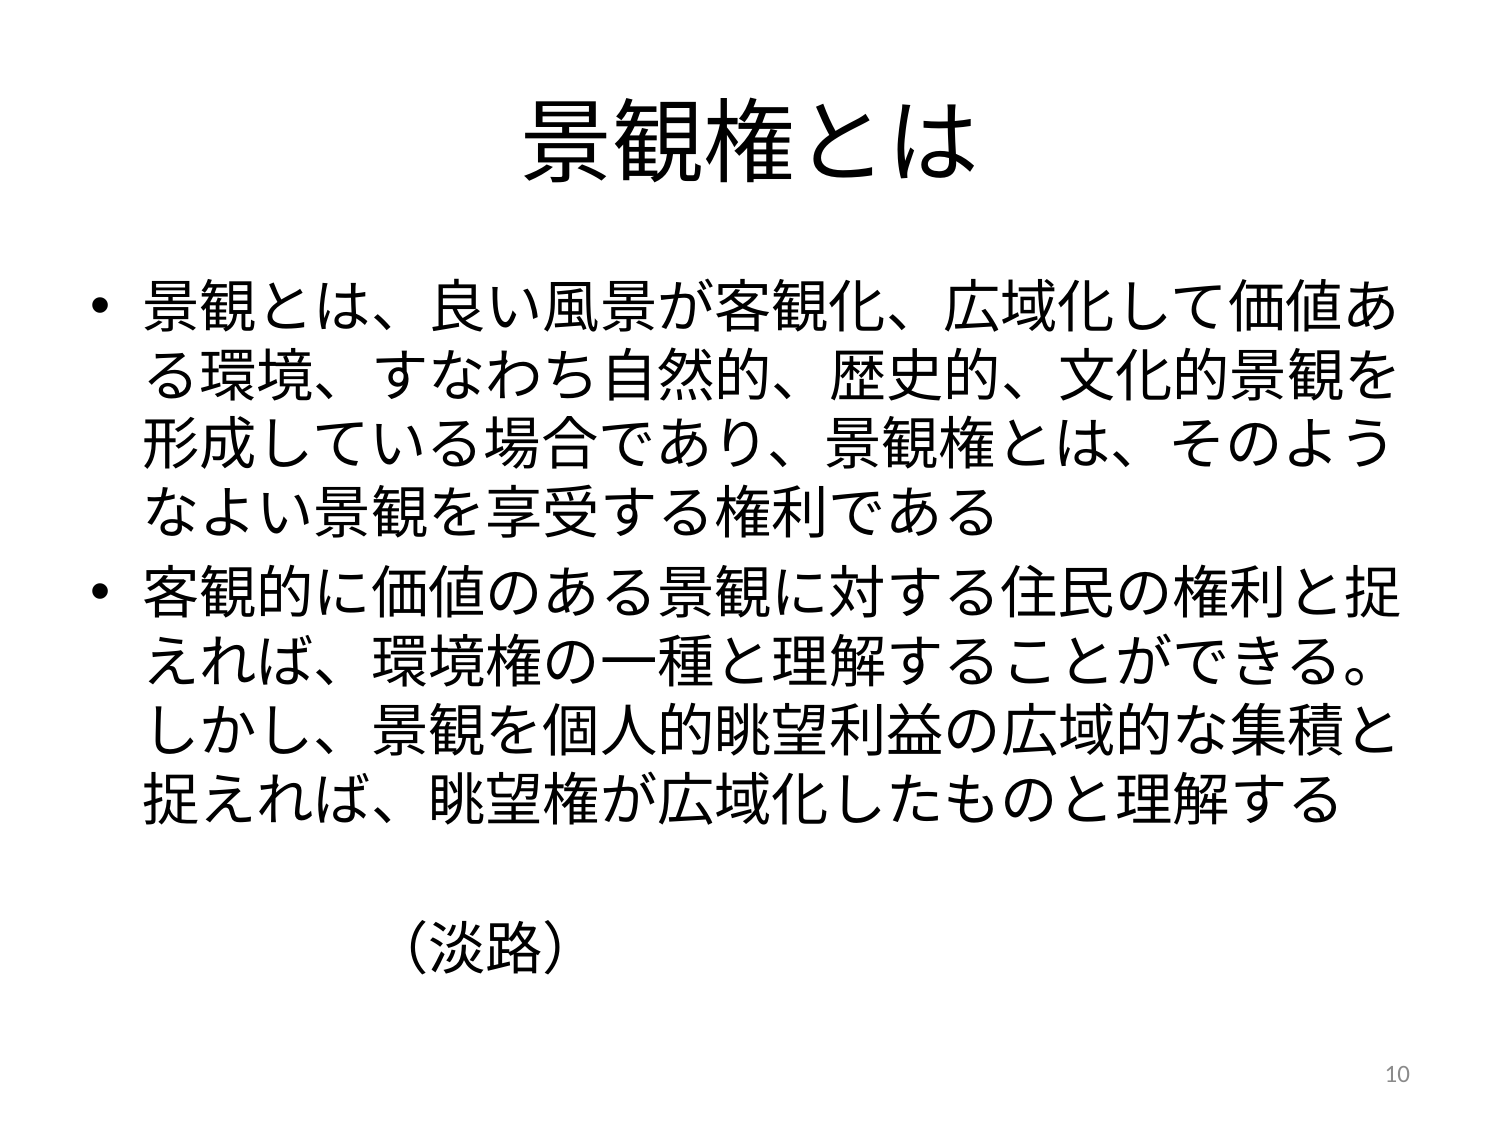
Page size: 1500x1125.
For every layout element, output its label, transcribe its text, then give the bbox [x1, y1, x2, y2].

list 景観とは、良い風景が客観化、広域化して価値ある環境、すなわち自然的、歴史的、文化的景観を形成している場合であり、景観権とは、そのようなよい景観を享受する権利である 客観的に価値のある景観に対する住民の権利と捉えれば、環境権の一種と理解することができる。しかし、景観を個人的眺望利益の広域的な集積と捉えれば、眺望権が広域化したものと理解する （淡路） [75, 262, 1425, 1005]
slide_number 10 [1074, 1042, 1425, 1103]
title 景観権とは [75, 45, 1425, 233]
